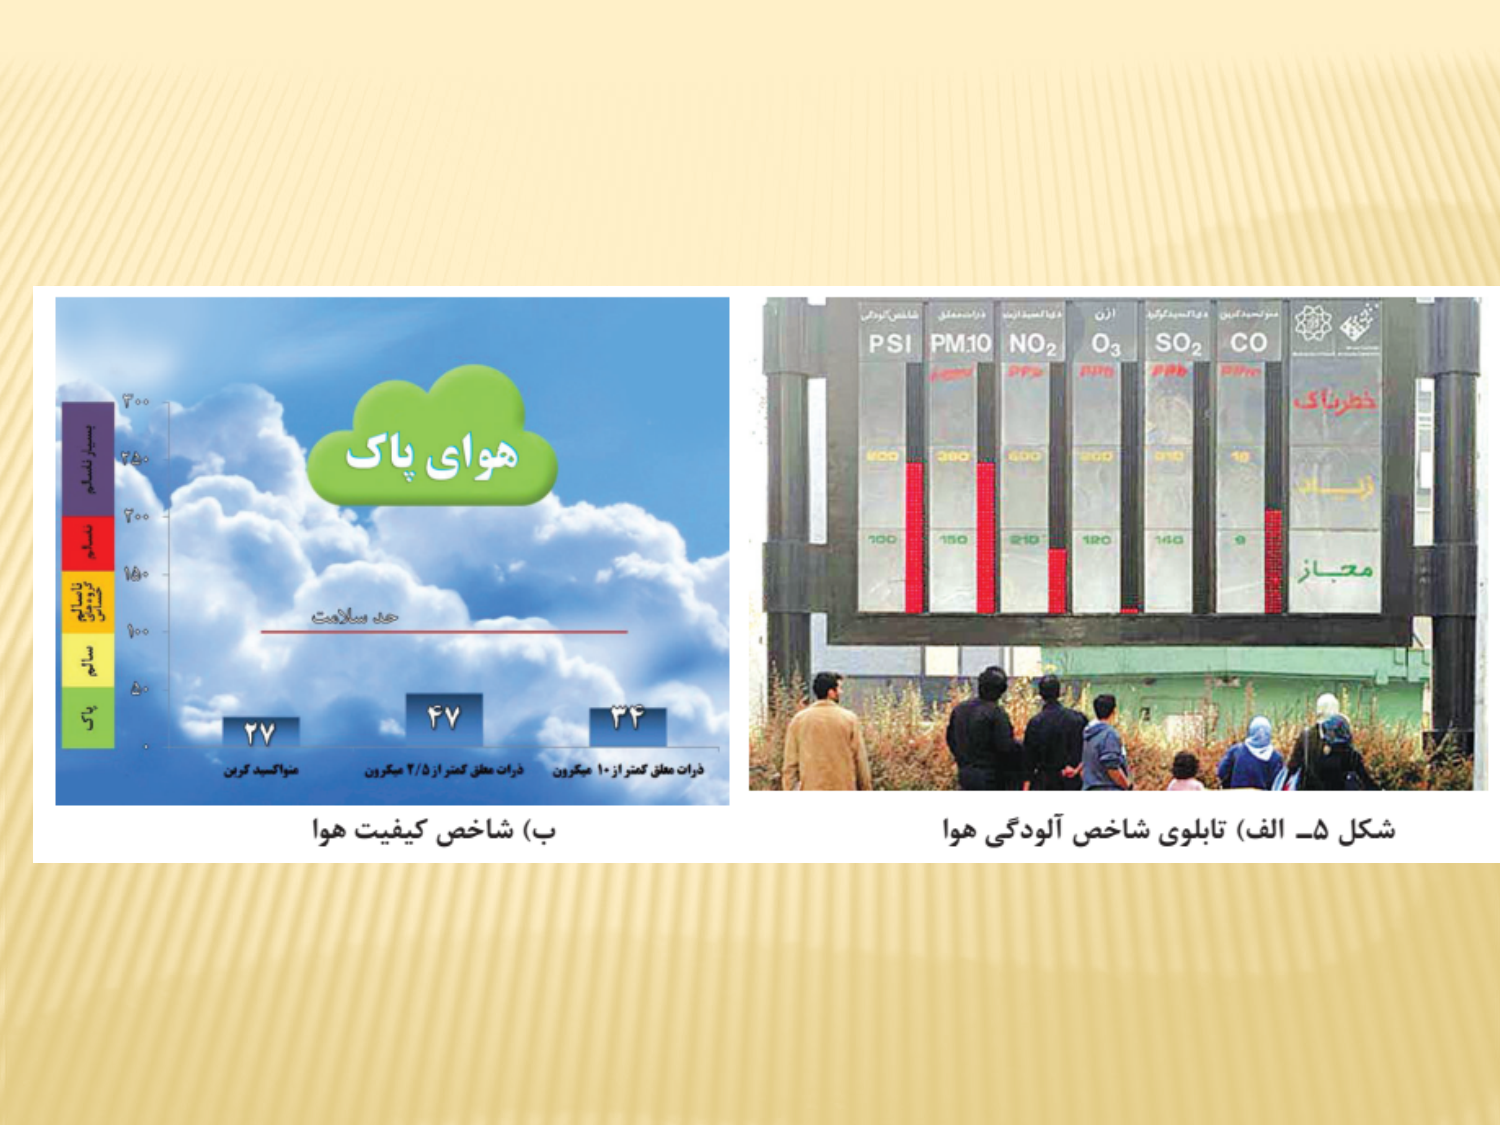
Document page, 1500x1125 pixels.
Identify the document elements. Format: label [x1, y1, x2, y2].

picture [33, 286, 1500, 863]
